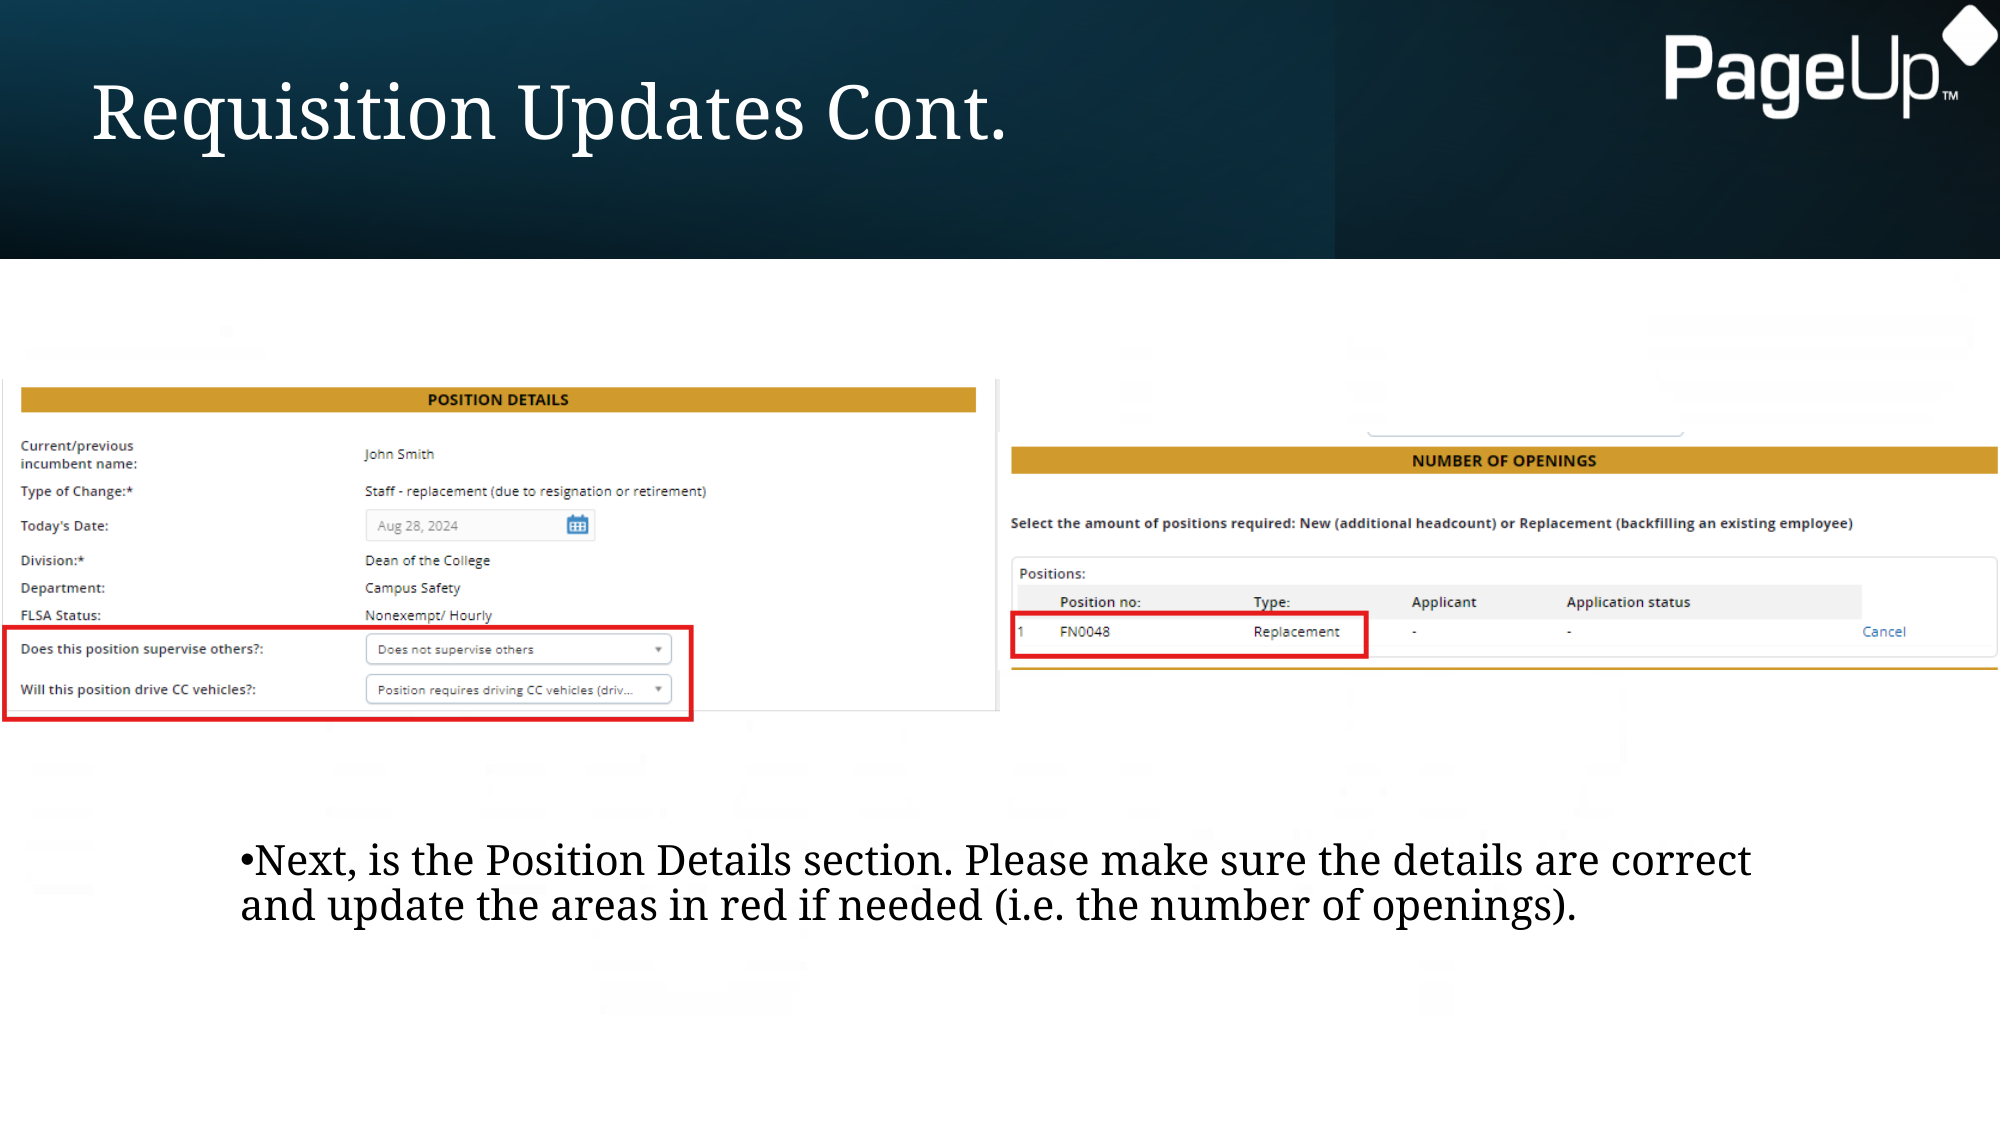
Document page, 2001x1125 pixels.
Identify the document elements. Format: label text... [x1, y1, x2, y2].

text_box Next, is the Position Details section. Please make sure the details are correct and update the areas in red if needed (i.e. the number of openings). [225, 831, 1783, 1059]
text_box [1, 260, 2000, 432]
picture [0, 0, 2001, 1125]
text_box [0, 0, 2000, 260]
text_box [1, 671, 2000, 1125]
